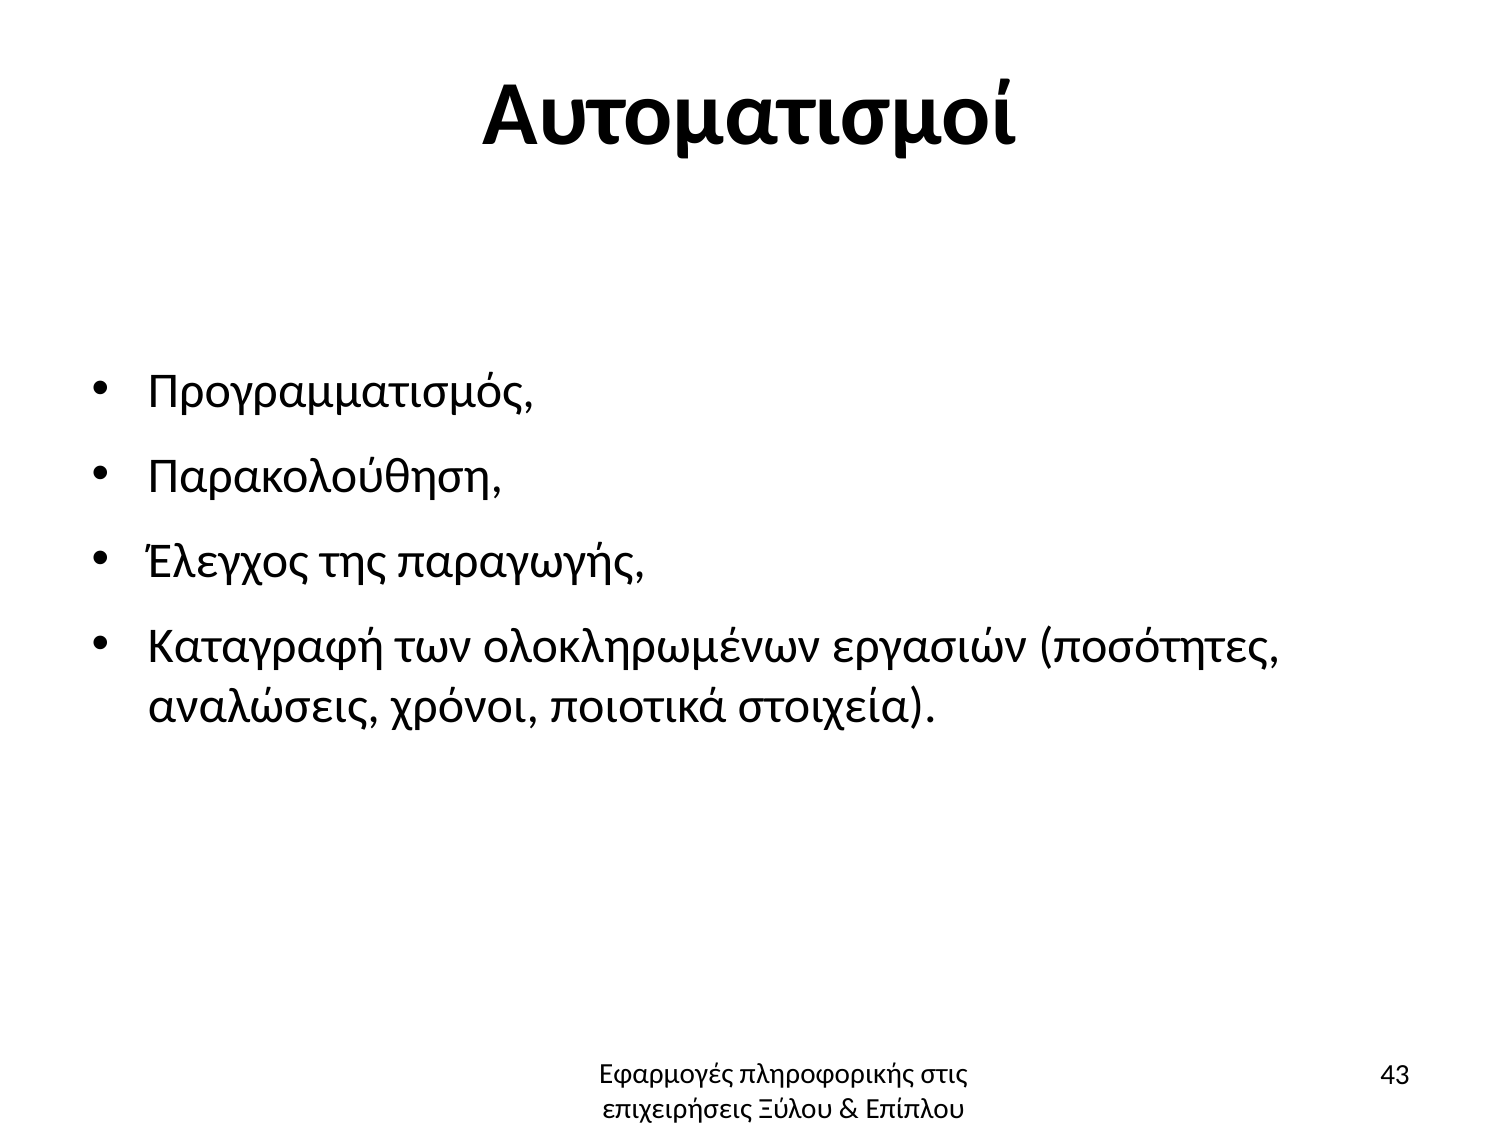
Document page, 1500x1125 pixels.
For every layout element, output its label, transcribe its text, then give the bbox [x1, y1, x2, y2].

text_box Προγραμματισμός, Παρακολούθηση, Έλεγχος της παραγωγής, Καταγραφή των ολοκληρωμένων εργασιών (ποσότητες, αναλώσεις, χρόνοι, ποιοτικά στοιχεία). [76, 349, 1436, 752]
title Αυτοματισμοί [5, 7, 1495, 215]
slide_number 43 [1074, 1042, 1425, 1103]
text_box Εφαρμογές πληροφορικής στις επιχειρήσεις Ξύλου & Επίπλου [521, 1046, 1046, 1125]
